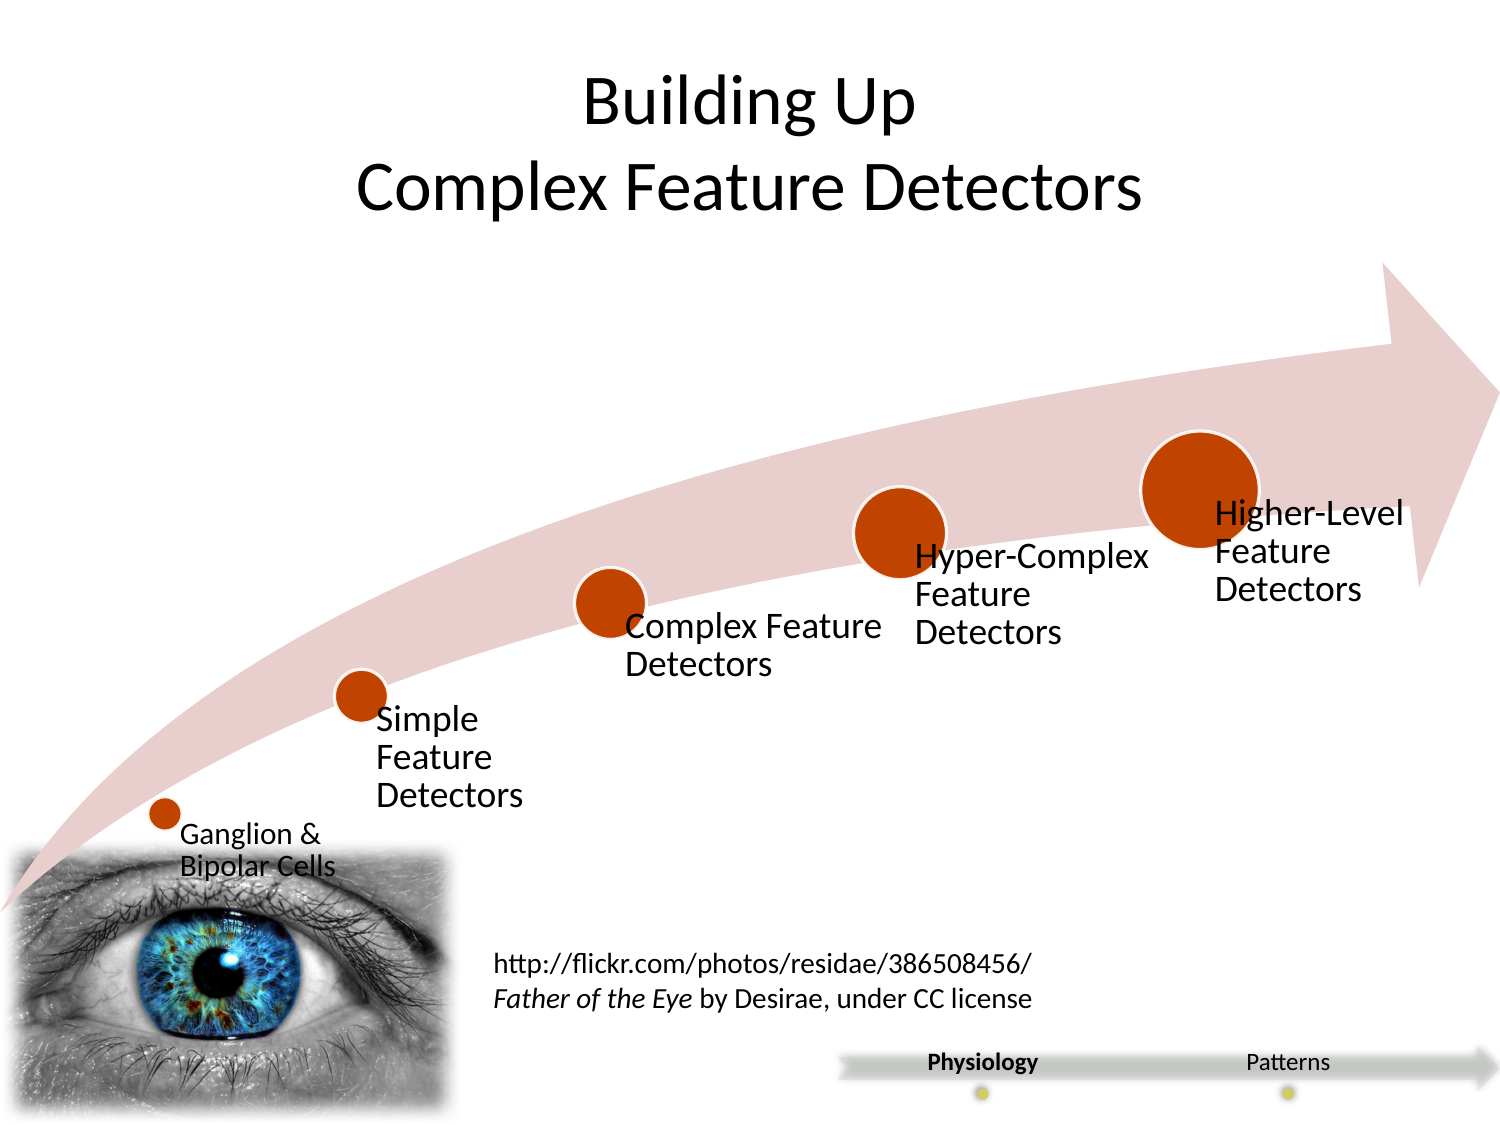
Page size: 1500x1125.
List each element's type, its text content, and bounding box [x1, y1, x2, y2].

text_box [837, 1012, 1500, 1125]
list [0, 262, 1500, 913]
picture [0, 913, 463, 1125]
text_box http://flickr.com/photos/residae/386508456/ Father of the Eye by Desirae, under CC license [478, 937, 1054, 1023]
title Building Up Complex Feature Detectors [75, 45, 1425, 233]
